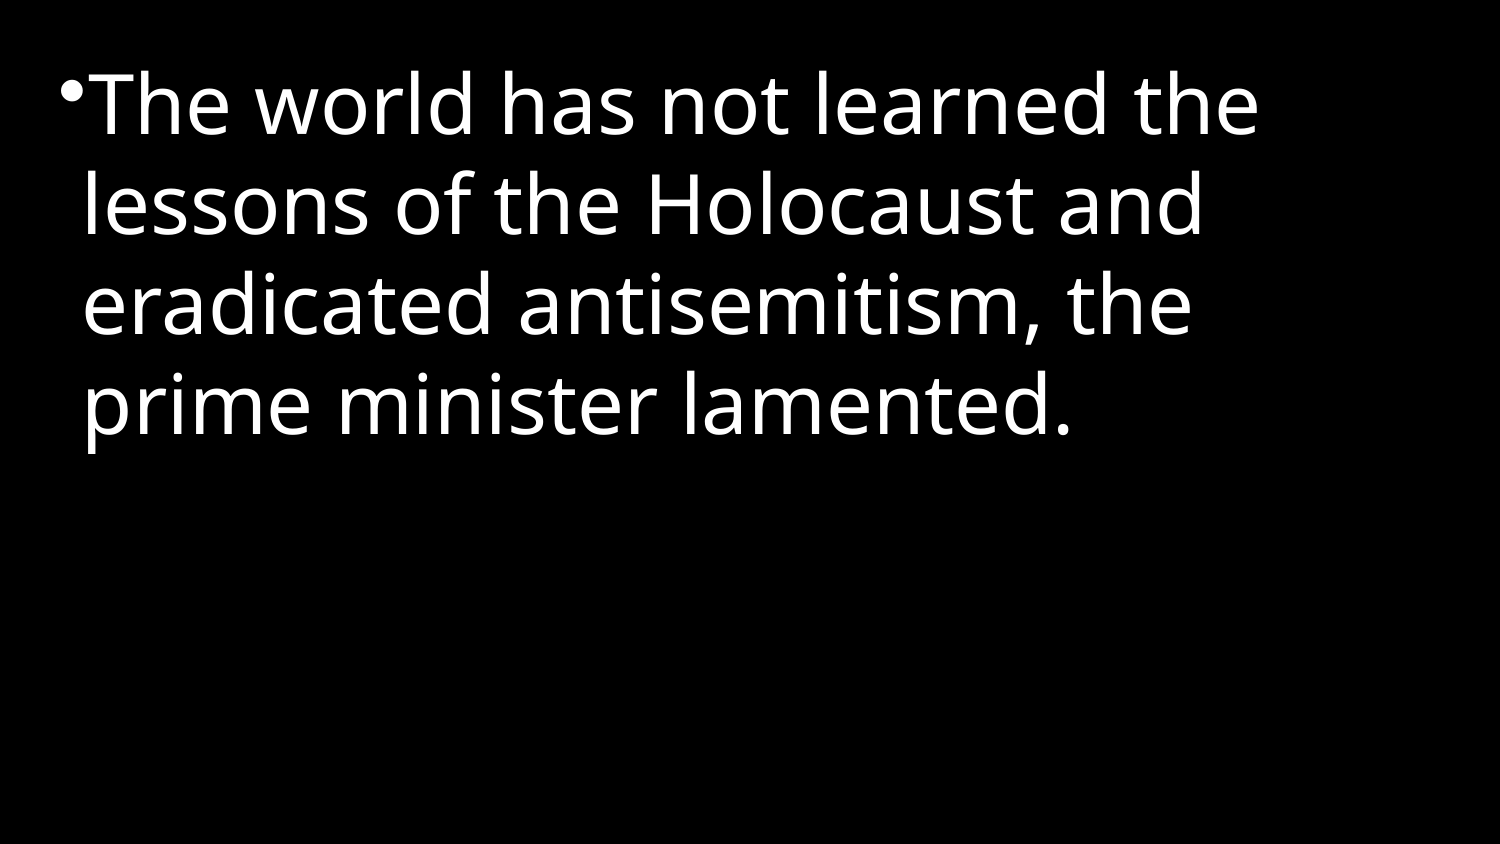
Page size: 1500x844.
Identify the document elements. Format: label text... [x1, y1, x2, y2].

list The world has not learned the lessons of the Holocaust and eradicated antisemitism, the prime minister lamented. [50, 46, 1425, 810]
